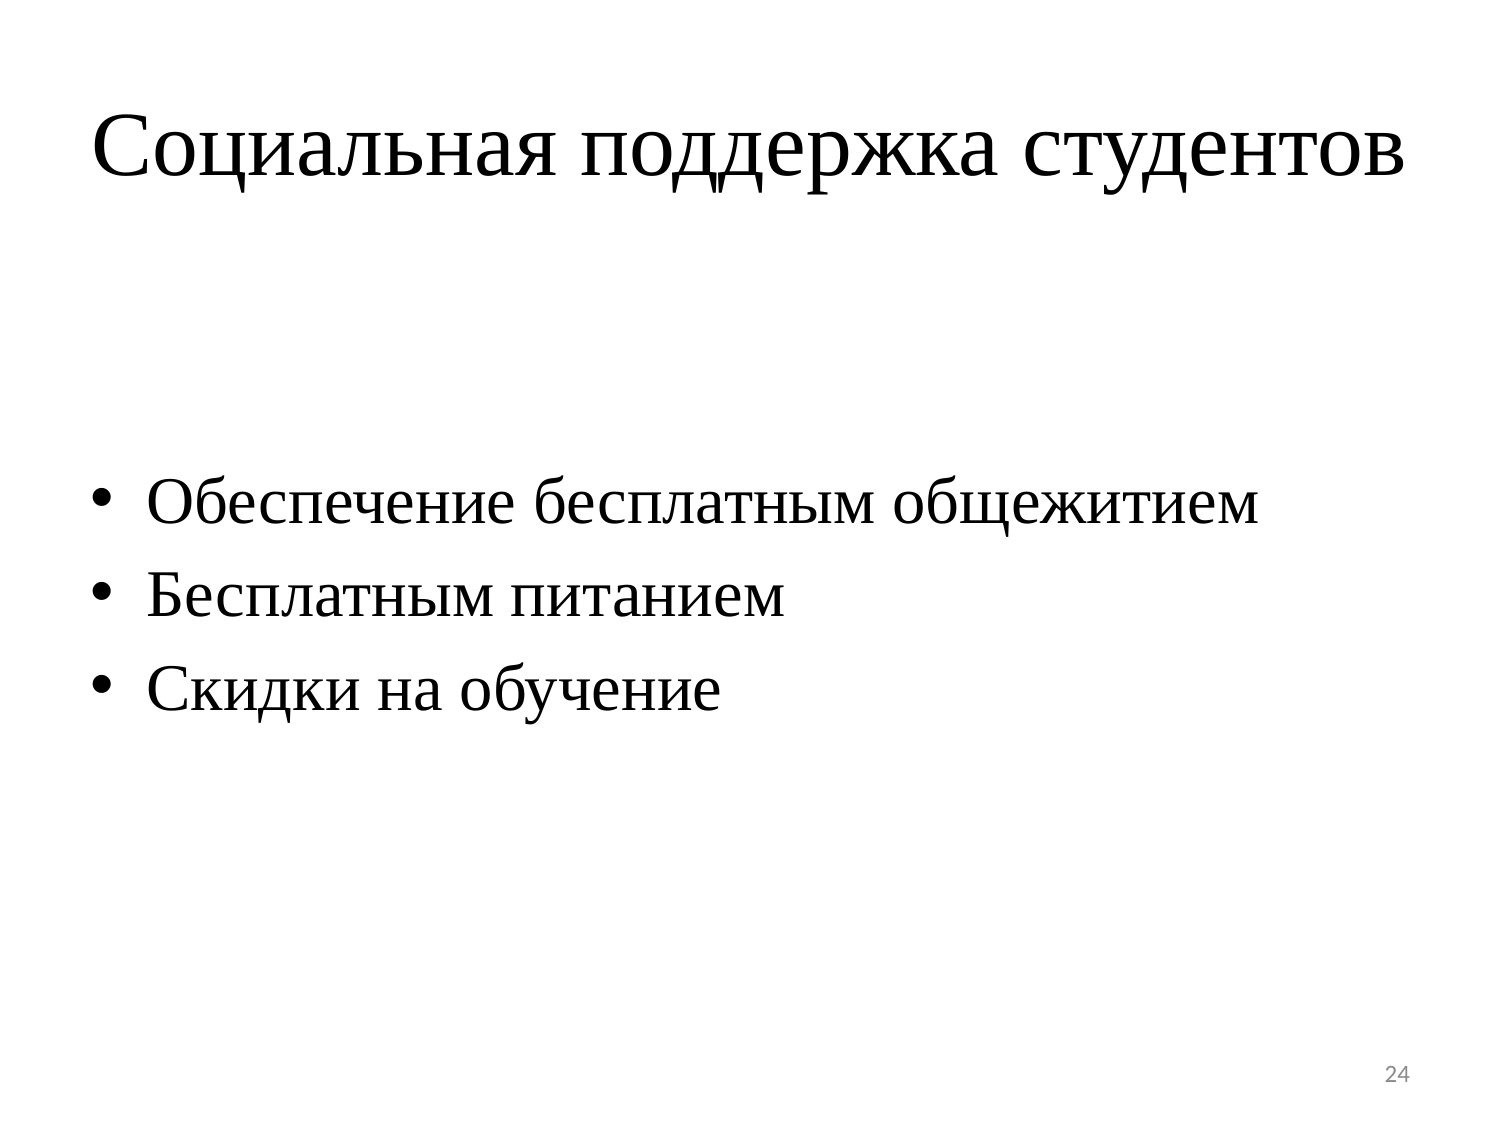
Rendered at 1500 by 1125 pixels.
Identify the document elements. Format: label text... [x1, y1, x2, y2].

title Социальная поддержка студентов [75, 45, 1425, 233]
list Обеспечение бесплатным общежитием Бесплатным питанием Скидки на обучение [75, 262, 1425, 1005]
slide_number 24 [1074, 1042, 1425, 1103]
